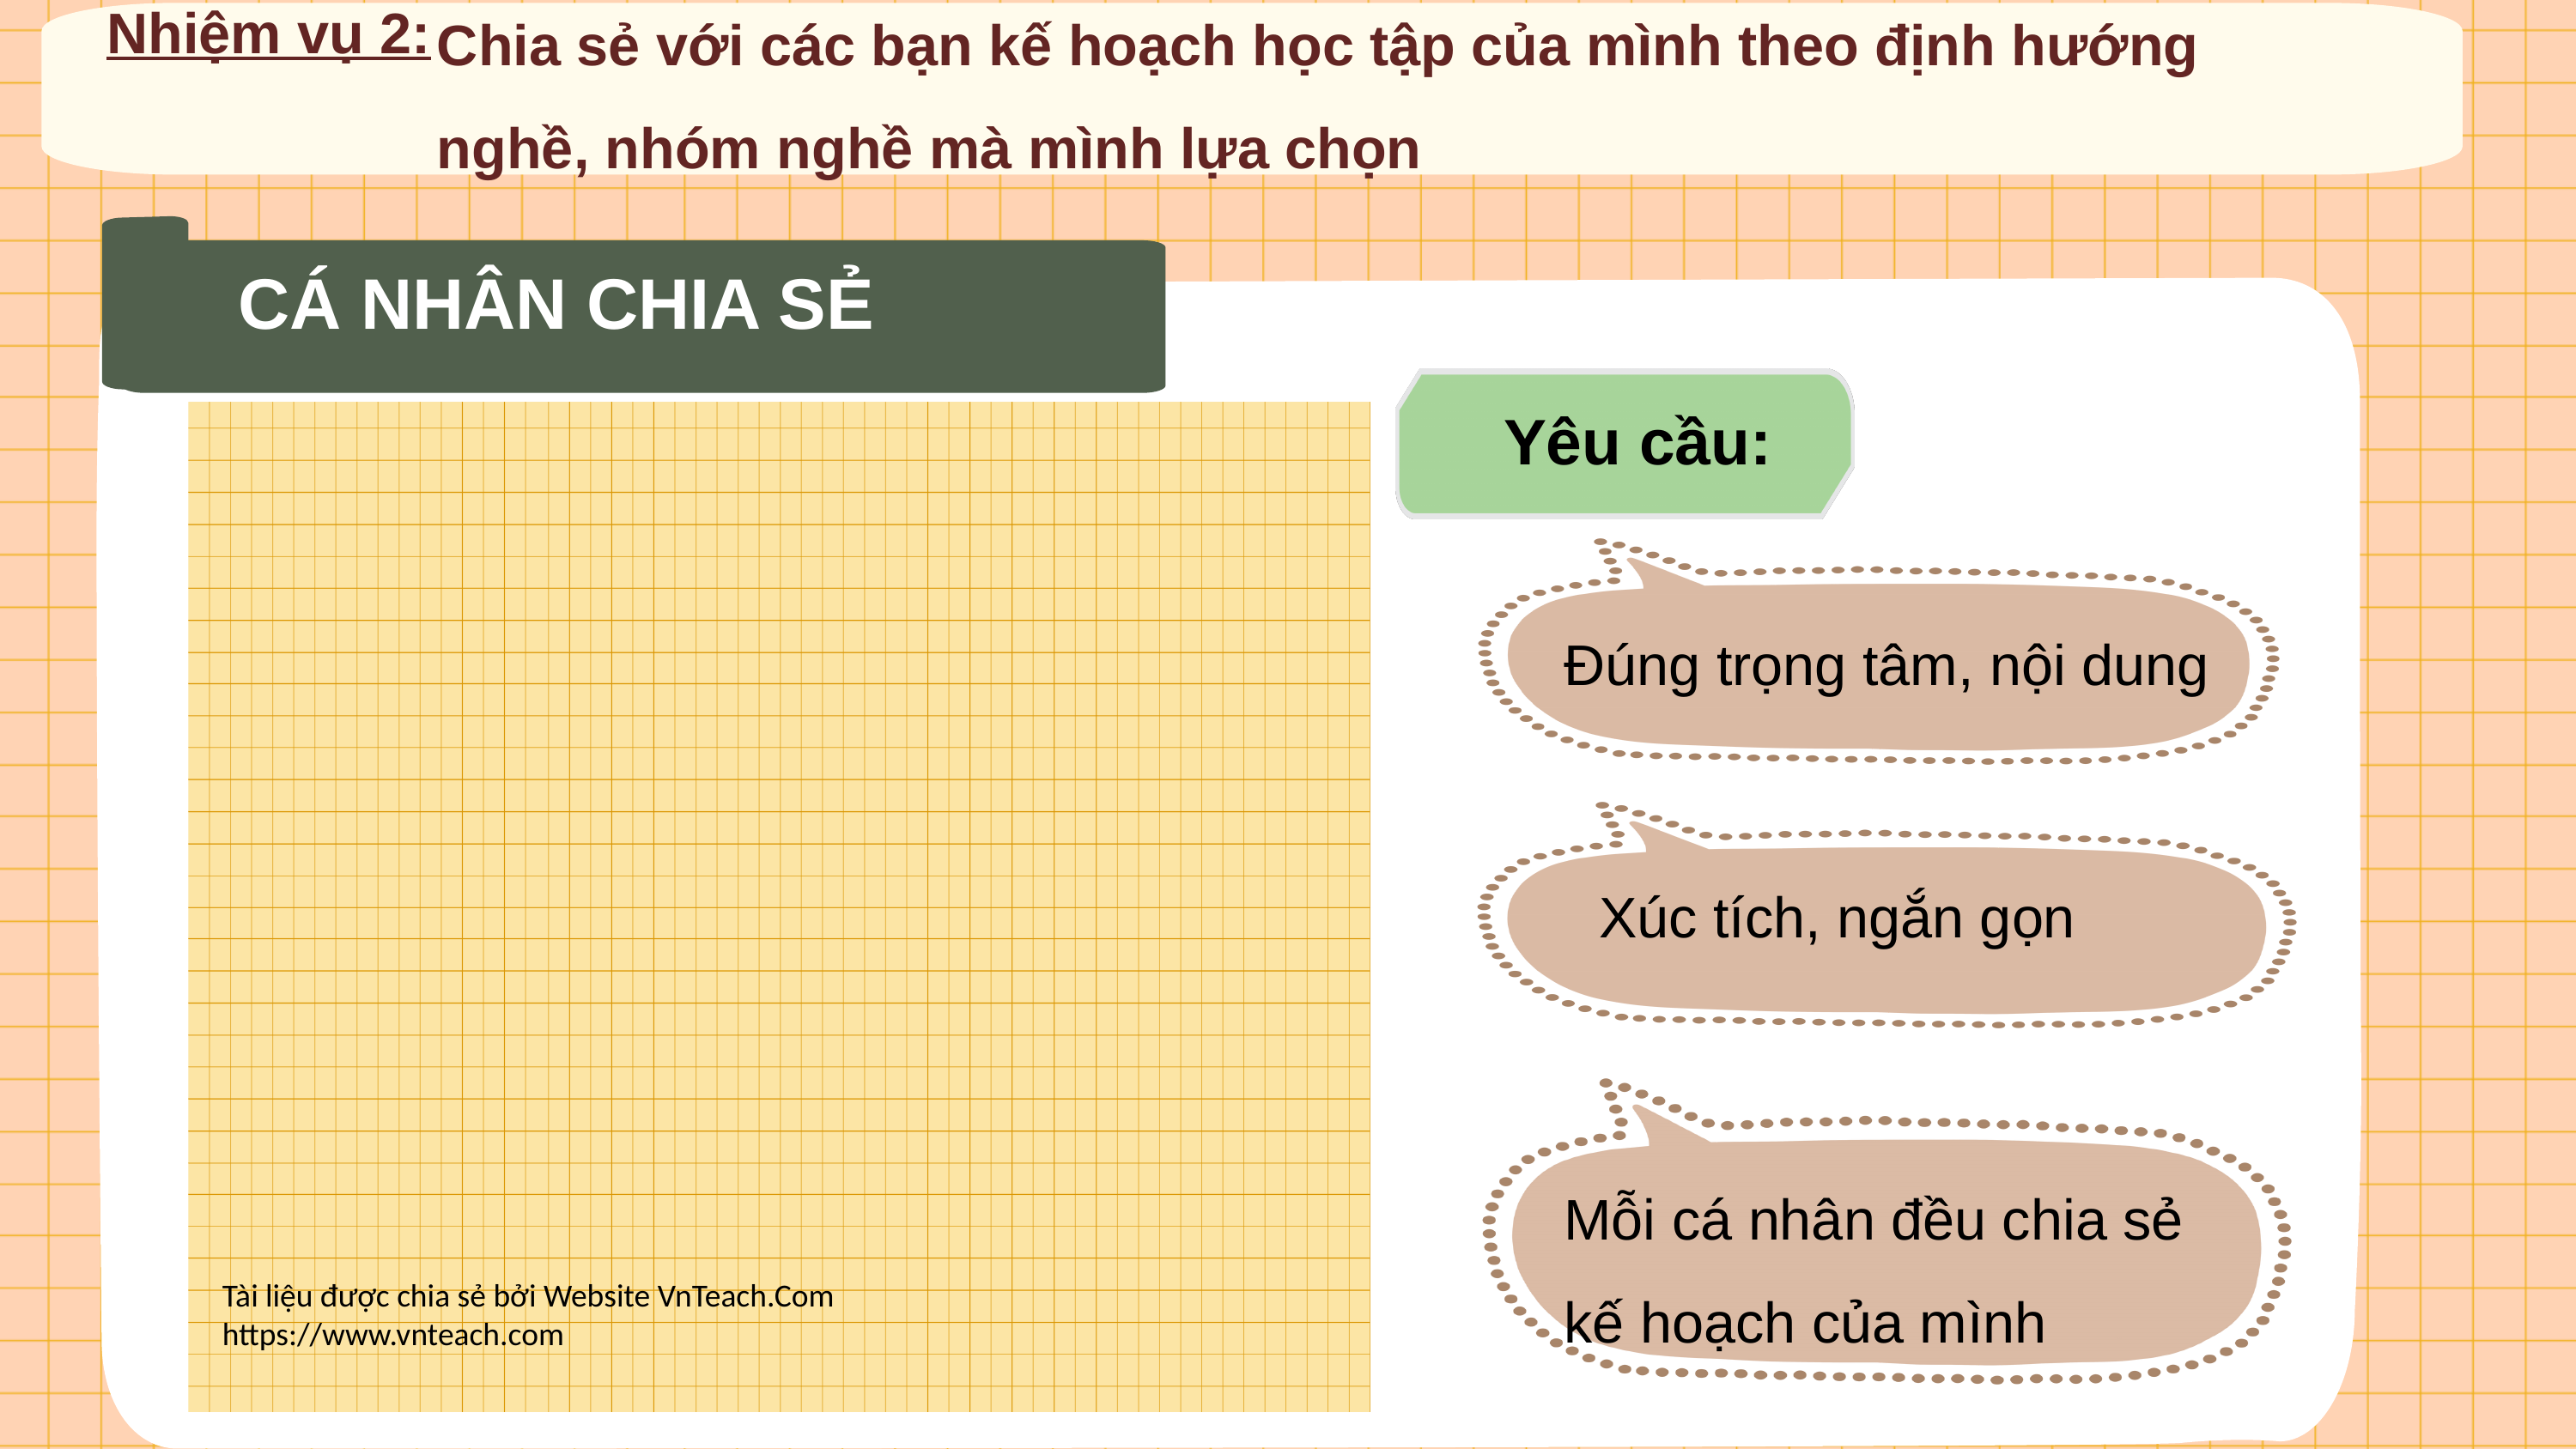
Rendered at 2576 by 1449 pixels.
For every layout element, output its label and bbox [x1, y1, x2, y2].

text_box [121, 239, 1166, 393]
text_box [41, 0, 2576, 177]
picture [0, 0, 2576, 1449]
text_box [1477, 538, 2280, 765]
text_box [96, 277, 2362, 1449]
text_box [1477, 802, 2297, 1028]
picture [188, 402, 1370, 1413]
text_box [1482, 1078, 2292, 1385]
text_box [1394, 368, 1855, 519]
text_box [58, 259, 233, 347]
